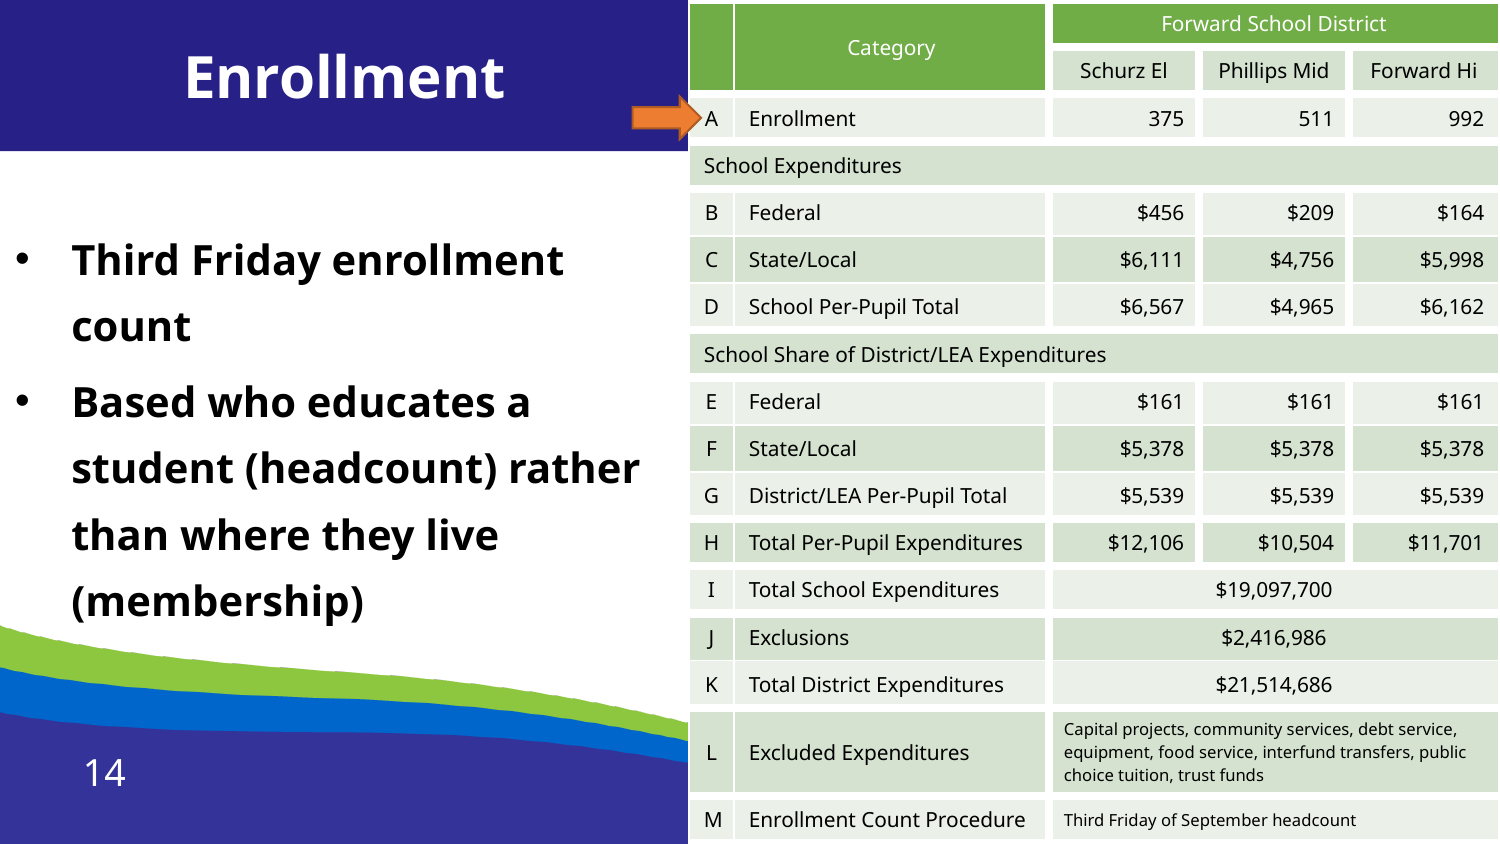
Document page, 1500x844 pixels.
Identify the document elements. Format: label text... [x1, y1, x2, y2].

table_cell $209 [1203, 193, 1345, 235]
table_cell Third Friday of September headcount [1053, 800, 1498, 839]
table_cell School Expenditures [690, 146, 1498, 185]
table_cell Forward Hi [1353, 51, 1498, 90]
table_cell J [690, 618, 733, 660]
table_cell School Share of District/LEA Expenditures [690, 334, 1498, 373]
table_cell District/LEA Per-Pupil Total [735, 473, 1045, 515]
table_cell $4,965 [1203, 284, 1345, 326]
table_cell $5,378 [1353, 426, 1498, 471]
table_cell $19,097,700 [1053, 570, 1498, 609]
table_cell D [690, 284, 733, 326]
table_cell Total School Expenditures [735, 570, 1045, 609]
table_cell Federal [735, 193, 1045, 235]
table_cell School Per-Pupil Total [735, 284, 1045, 326]
table_cell B [690, 193, 733, 235]
table_cell $2,416,986 [1053, 618, 1498, 660]
table_cell F [690, 426, 733, 471]
table_cell $5,378 [1053, 426, 1195, 471]
table_cell 375 [1053, 98, 1195, 137]
table_cell $11,701 [1353, 523, 1498, 562]
table_cell Federal [735, 382, 1045, 424]
table_cell E [690, 382, 733, 424]
text_box [631, 94, 703, 142]
table_cell $161 [1203, 382, 1345, 424]
table_cell Total District Expenditures [735, 661, 1045, 704]
table_cell Exclusions [735, 618, 1045, 660]
table_cell $5,539 [1353, 473, 1498, 515]
table_cell I [690, 570, 733, 609]
picture [0, 659, 688, 844]
table_cell State/Local [735, 237, 1045, 282]
table_cell $5,539 [1203, 473, 1345, 515]
table_cell $21,514,686 [1053, 661, 1498, 704]
table_cell $164 [1353, 193, 1498, 235]
list Third Friday enrollment count Based who educates a student (headcount) rather than where they live (membership) [0, 209, 689, 659]
table_cell Excluded Expenditures [735, 712, 1045, 792]
table_cell $6,162 [1353, 284, 1498, 326]
table_cell H [690, 523, 733, 562]
table_cell Total Per-Pupil Expenditures [735, 523, 1045, 562]
table_header Forward School District [1053, 4, 1498, 43]
table_cell $6,111 [1053, 237, 1195, 282]
table_cell $5,539 [1053, 473, 1195, 515]
table_header Category [735, 4, 1045, 90]
table_cell $12,106 [1053, 523, 1195, 562]
table_cell G [690, 473, 733, 515]
table_header [690, 4, 733, 90]
table_cell Enrollment [735, 98, 1045, 137]
table_cell $4,756 [1203, 237, 1345, 282]
table_cell $161 [1353, 382, 1498, 424]
table_cell 511 [1203, 98, 1345, 137]
table_cell $10,504 [1203, 523, 1345, 562]
table_cell K [690, 661, 733, 704]
table_cell A [690, 98, 733, 137]
table_cell Schurz El [1053, 51, 1195, 90]
table_cell $5,378 [1203, 426, 1345, 471]
table_cell State/Local [735, 426, 1045, 471]
table_cell 992 [1353, 98, 1498, 137]
table_cell $161 [1053, 382, 1195, 424]
table_cell $6,567 [1053, 284, 1195, 326]
table_cell M [690, 800, 733, 839]
table_cell Enrollment Count Procedure [735, 800, 1045, 839]
list Enrollment [0, 0, 689, 152]
table_cell Capital projects, community services, debt service, equipment, food service, interfund transfers, public choice tuition, trust funds [1053, 712, 1498, 792]
table_cell Phillips Mid [1203, 51, 1345, 90]
table_cell $5,998 [1353, 237, 1498, 282]
table_cell C [690, 237, 733, 282]
table_cell L [690, 712, 733, 792]
table_cell $456 [1053, 193, 1195, 235]
